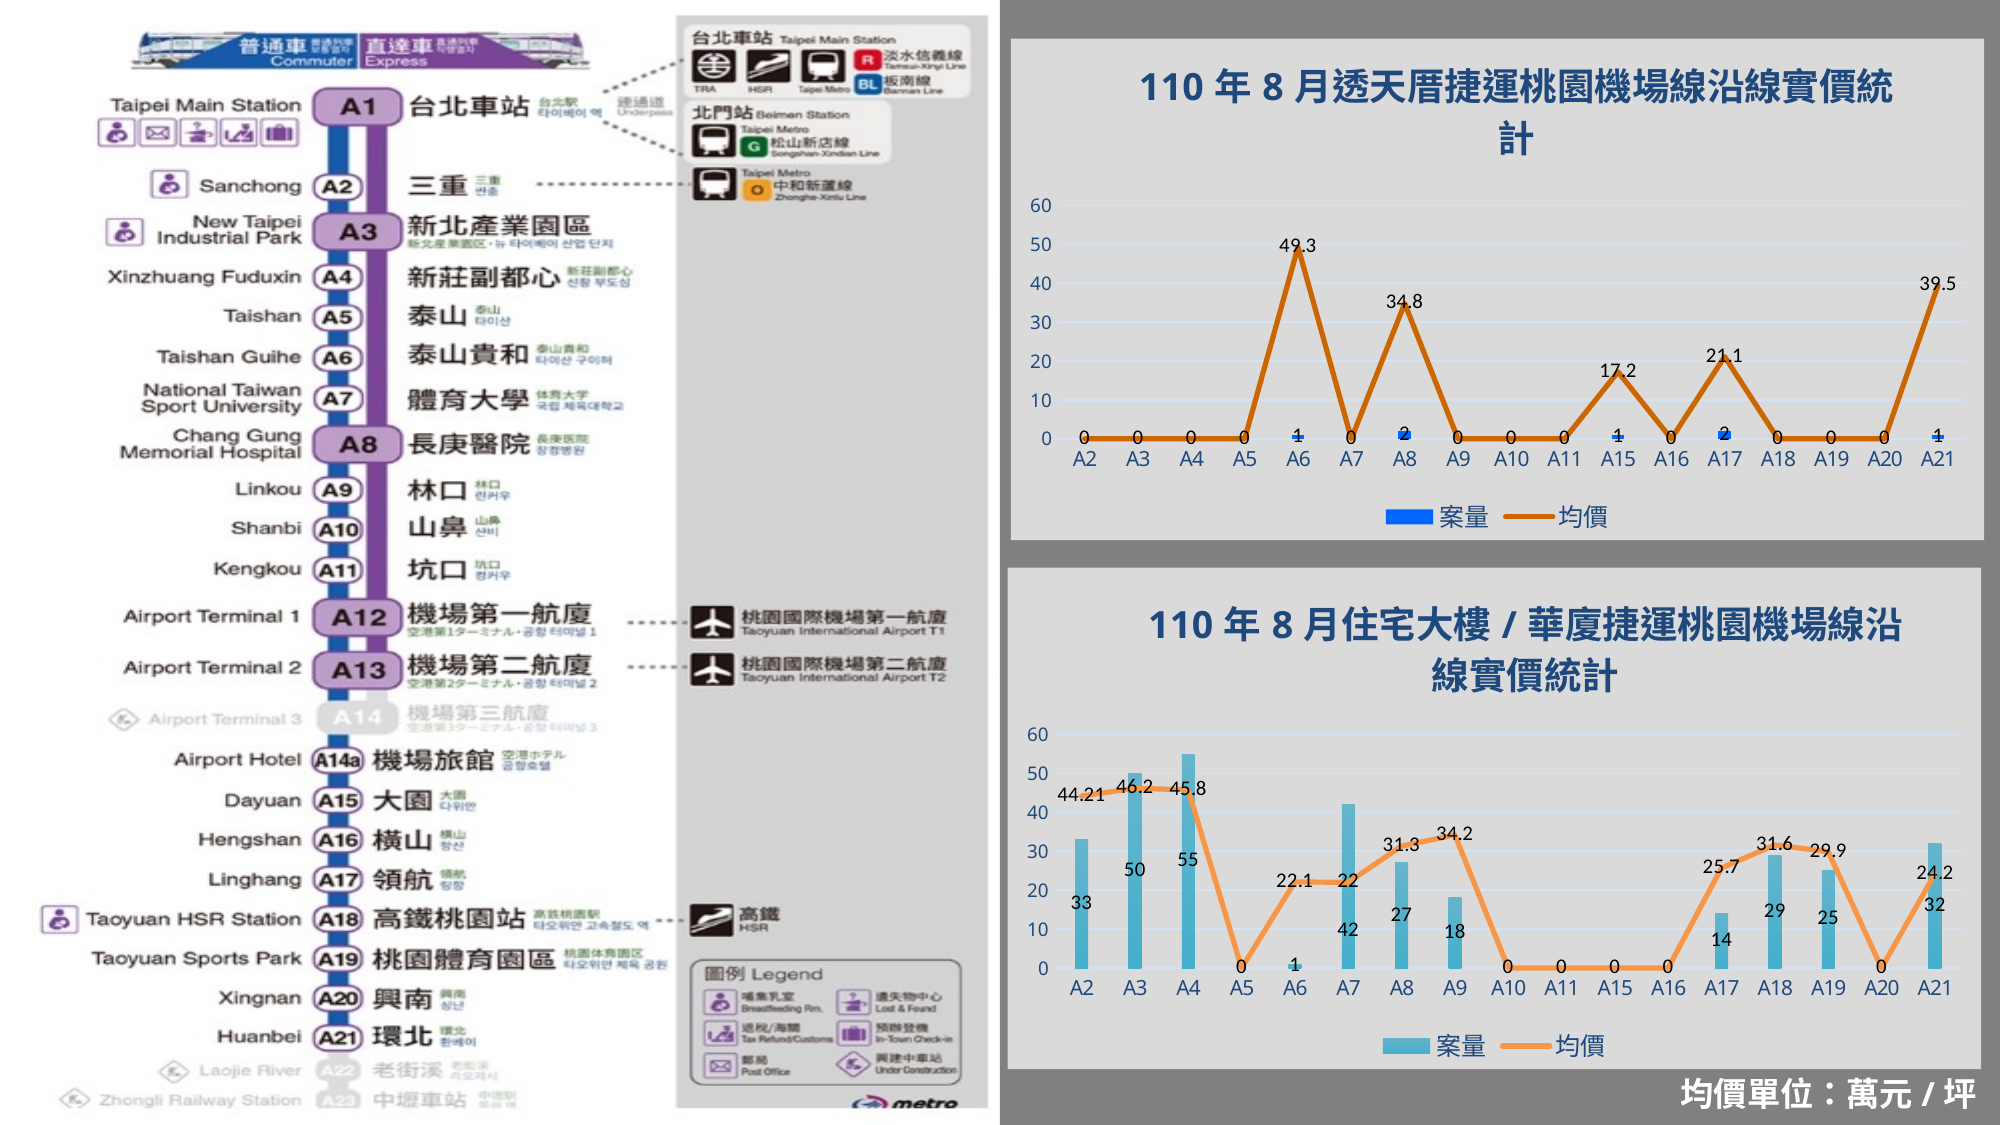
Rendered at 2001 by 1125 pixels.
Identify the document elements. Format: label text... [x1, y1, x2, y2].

text_box [998, 0, 2000, 1125]
text_box 均價單位：萬元/坪 [1665, 1065, 1992, 1121]
chart [1007, 567, 1982, 1070]
chart [1010, 38, 1985, 541]
picture [0, 0, 998, 1125]
